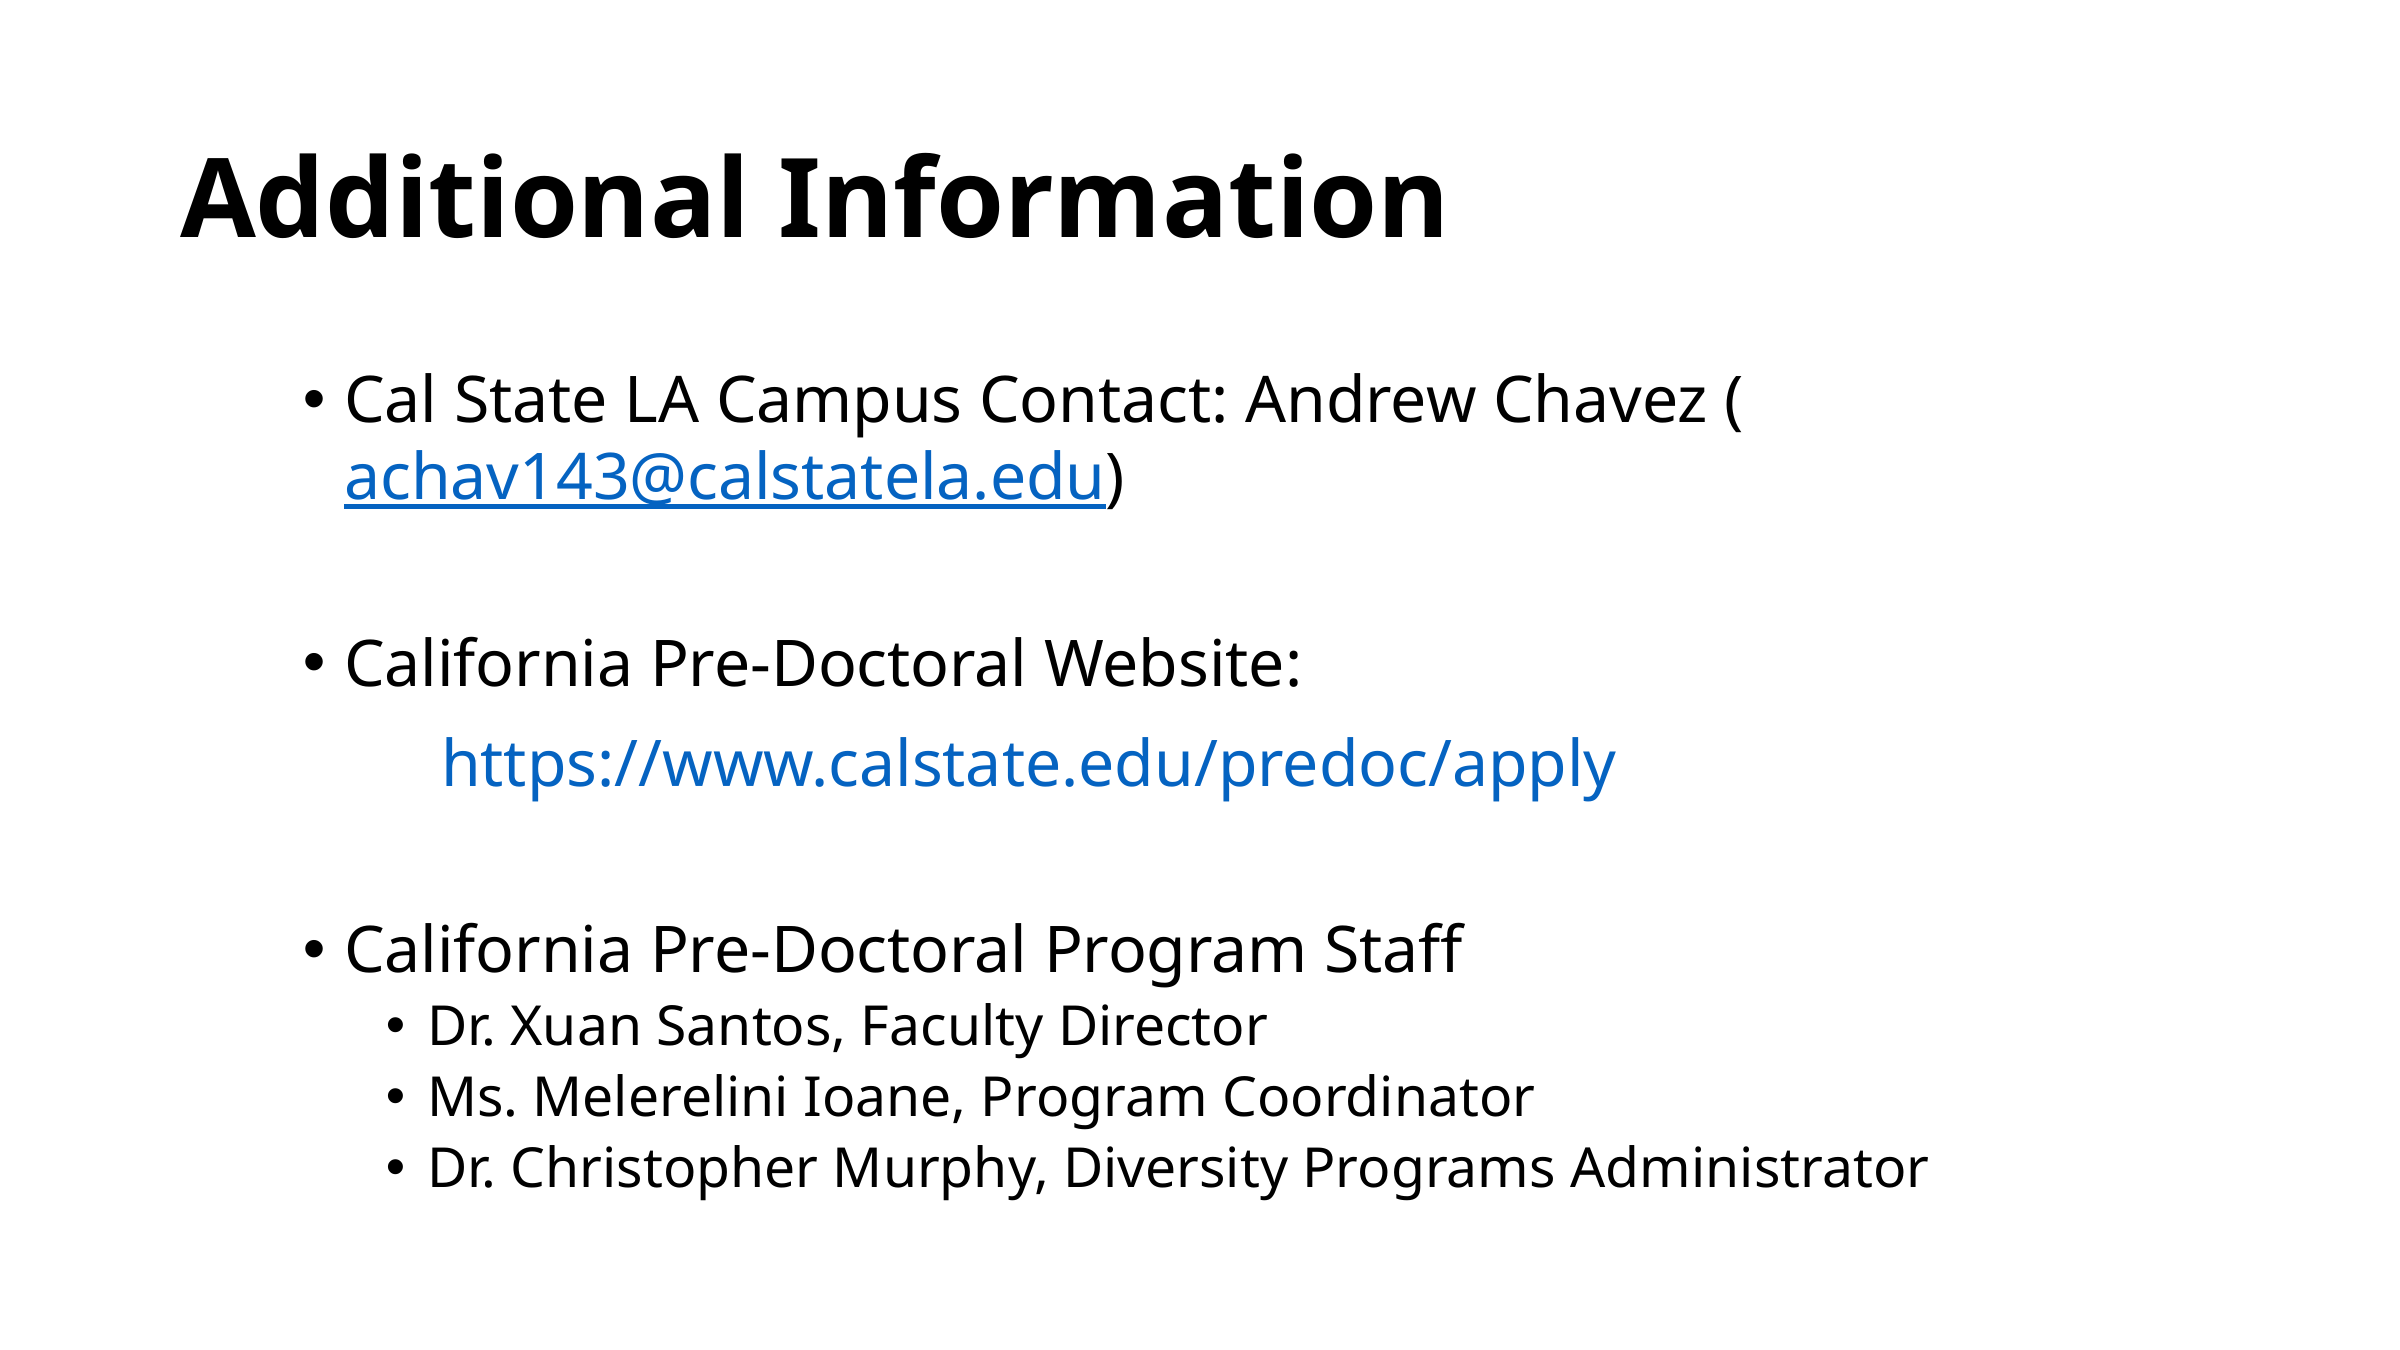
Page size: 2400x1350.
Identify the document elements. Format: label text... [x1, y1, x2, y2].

title Additional Information [165, 71, 2235, 333]
list Cal State LA Campus Contact: Andrew Chavez (achav143@calstatela.edu) California Pre-Doctoral Website: https://www.calstate.edu/predoc/apply California Pre-Doctoral Program Staff Dr. Xuan Santos, Faculty Director Ms. Melerelini Ioane, Program Coordinator Dr. Christopher Murphy, Diversity Programs Administrator [288, 359, 1996, 1216]
